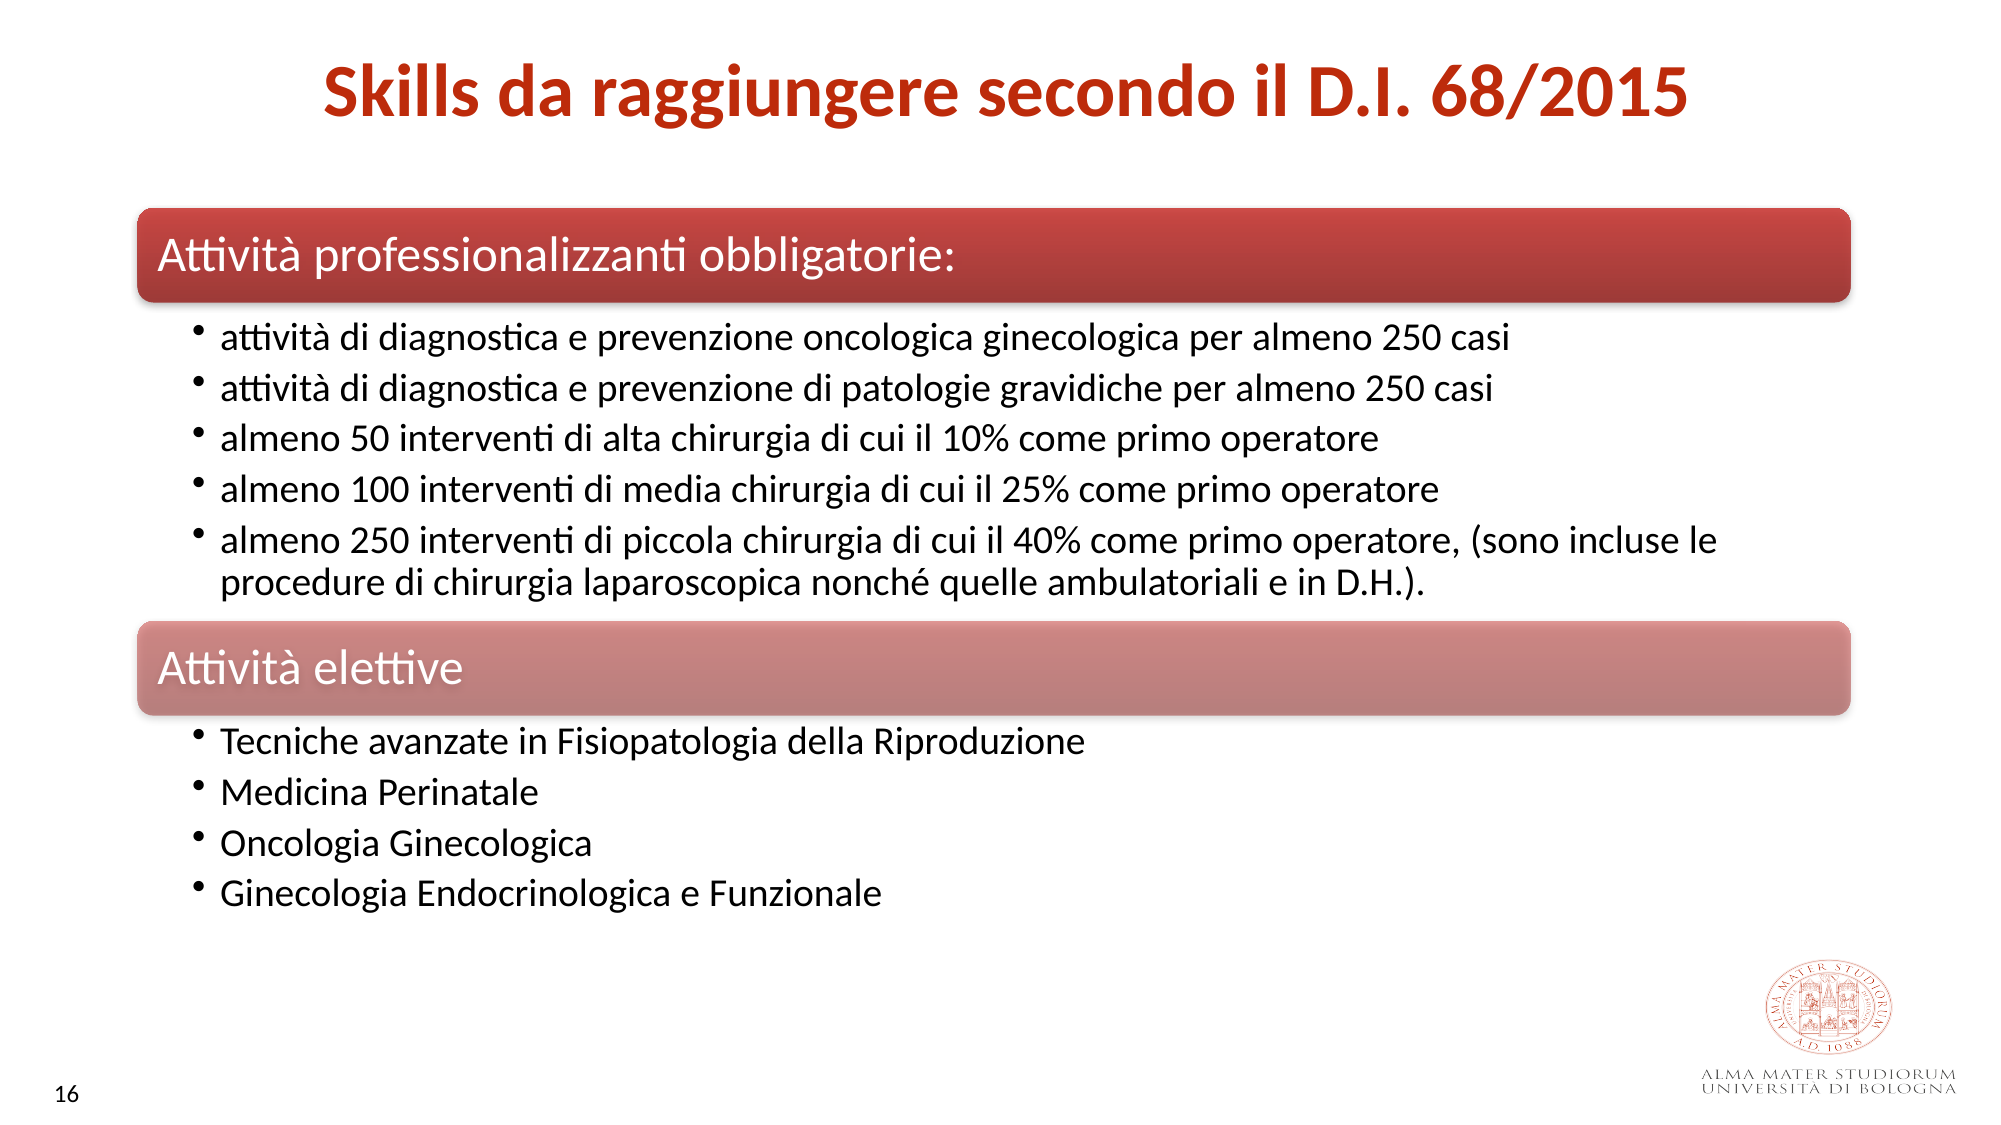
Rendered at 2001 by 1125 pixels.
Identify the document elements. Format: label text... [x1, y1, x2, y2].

picture [1661, 940, 1996, 1118]
list Skills da raggiungere secondo il D.I. 68/2015 [86, 78, 1930, 185]
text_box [137, 207, 1851, 941]
